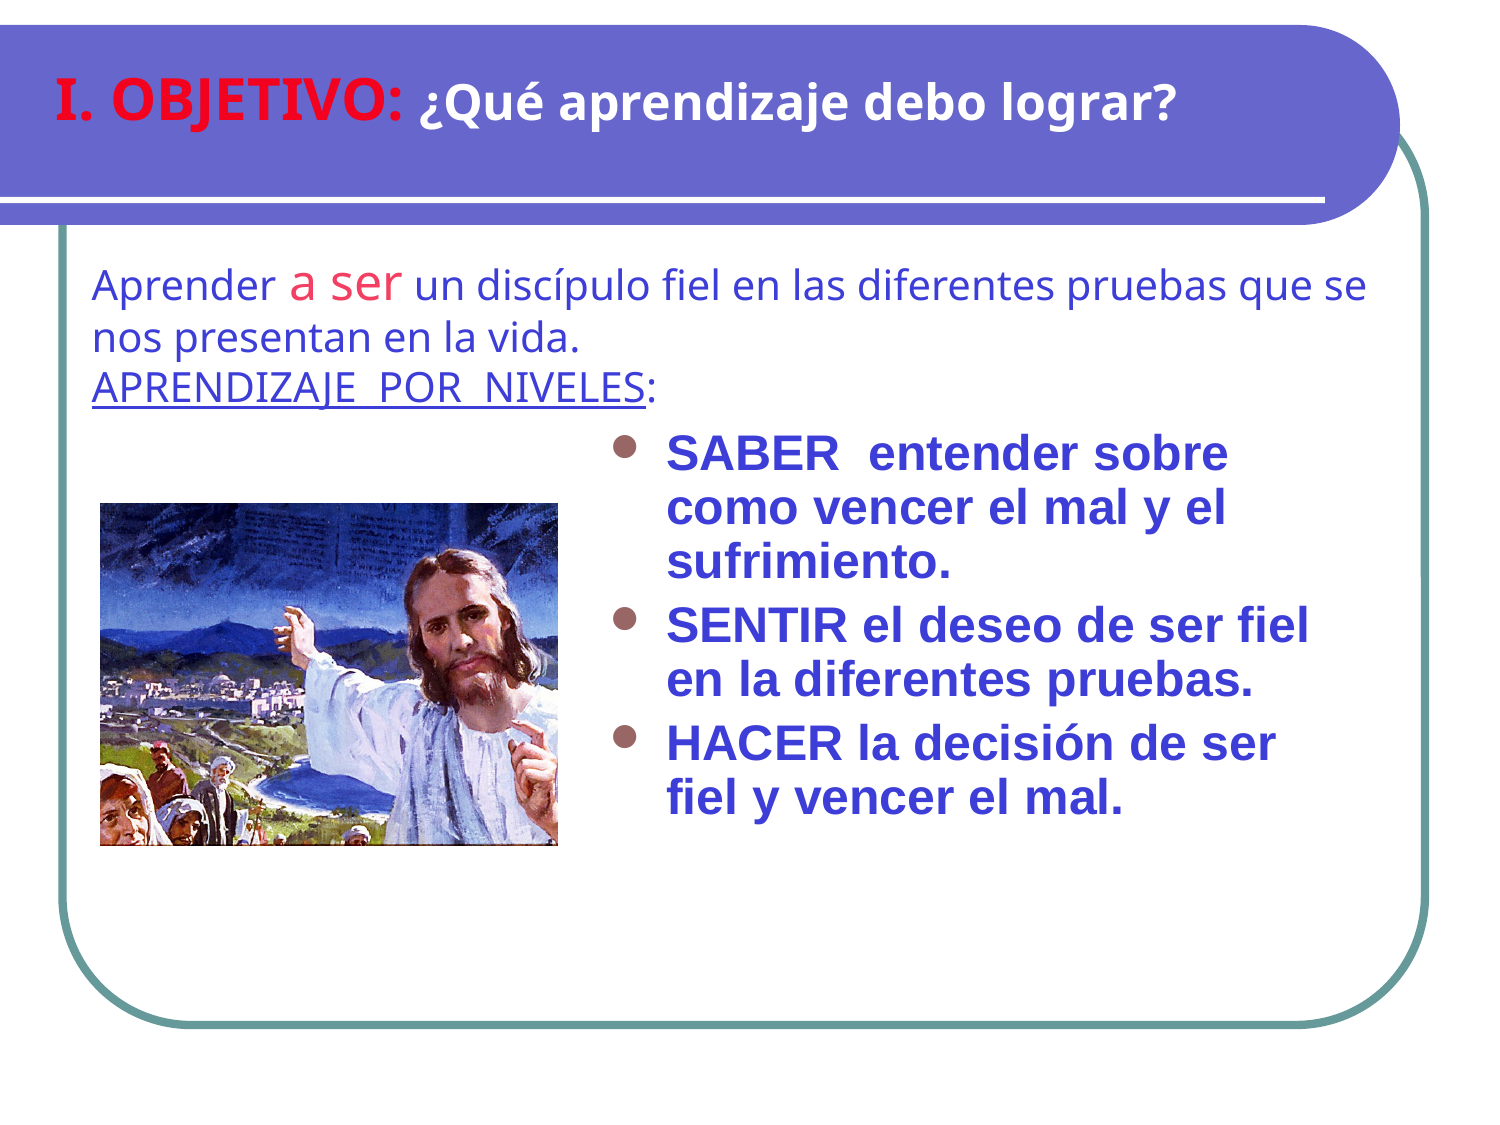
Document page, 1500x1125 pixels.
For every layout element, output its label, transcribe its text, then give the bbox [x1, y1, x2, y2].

picture [100, 503, 558, 847]
text_box Aprender a ser un discípulo fiel en las diferentes pruebas que se nos presentan en la vida. APRENDIZAJE POR NIVELES: [76, 243, 1392, 419]
list SABER entender sobre como vencer el mal y el sufrimiento. SENTIR el deseo de ser fiel en la diferentes pruebas. HACER la decisión de ser fiel y vencer el mal. [594, 419, 1392, 970]
text_box I. OBJETIVO: ¿Qué aprendizaje debo lograr? [41, 21, 1356, 172]
